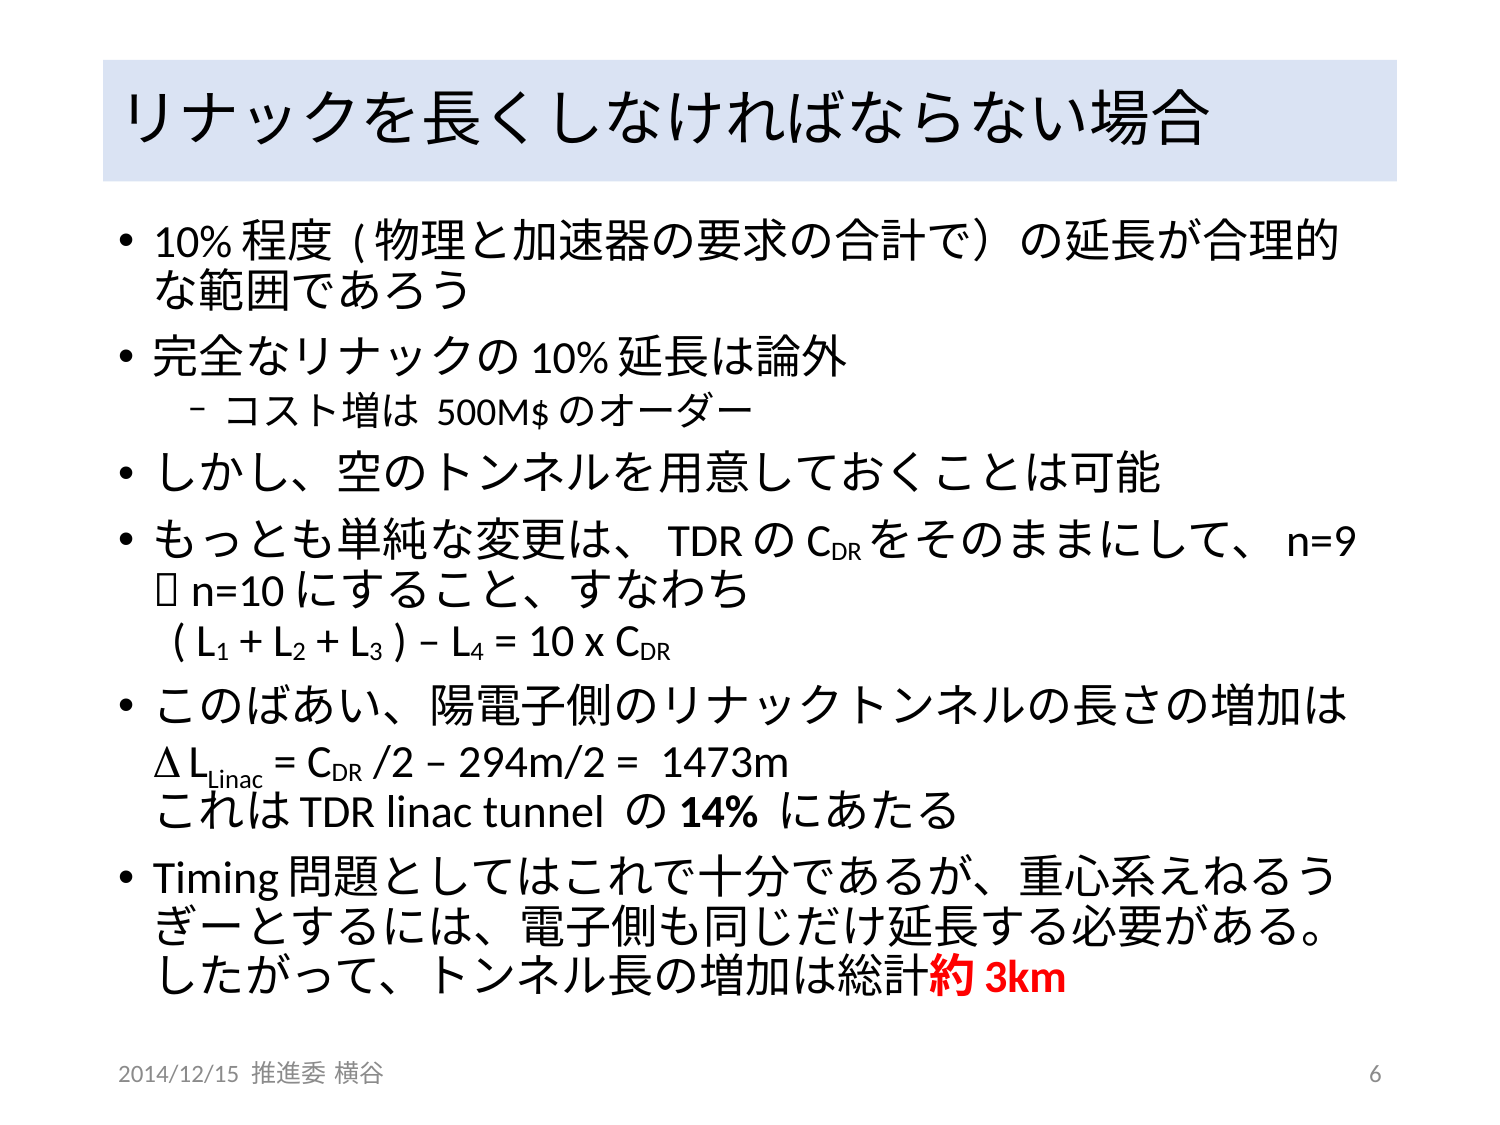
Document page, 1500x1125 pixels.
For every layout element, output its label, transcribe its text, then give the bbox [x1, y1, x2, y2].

list 10%程度 (物理と加速器の要求の合計で）の延長が合理的な範囲であろう 完全なリナックの10%延長は論外 コスト増は 500M$のオーダー しかし、空のトンネルを用意しておくことは可能 もっとも単純な変更は、TDRのCDRをそのままにして、n=9  n=10にすること、すなわち ( L1 + L2 + L3 ) – L4 = 10 x CDR このばあい、陽電子側のリナックトンネルの長さの増加は DLLinac = CDR /2 – 294m/2 = 1473m これはTDR linac tunnel の14% にあたる Timing問題としてはこれで十分であるが、重心系えねるうぎーとするには、電子側も同じだけ延長する必要がある。したがって、トンネル長の増加は総計約3km [103, 210, 1397, 1014]
slide_number 6 [1059, 1042, 1397, 1103]
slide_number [103, 1042, 441, 1103]
title リナックを長くしなければならない場合 [103, 59, 1397, 182]
